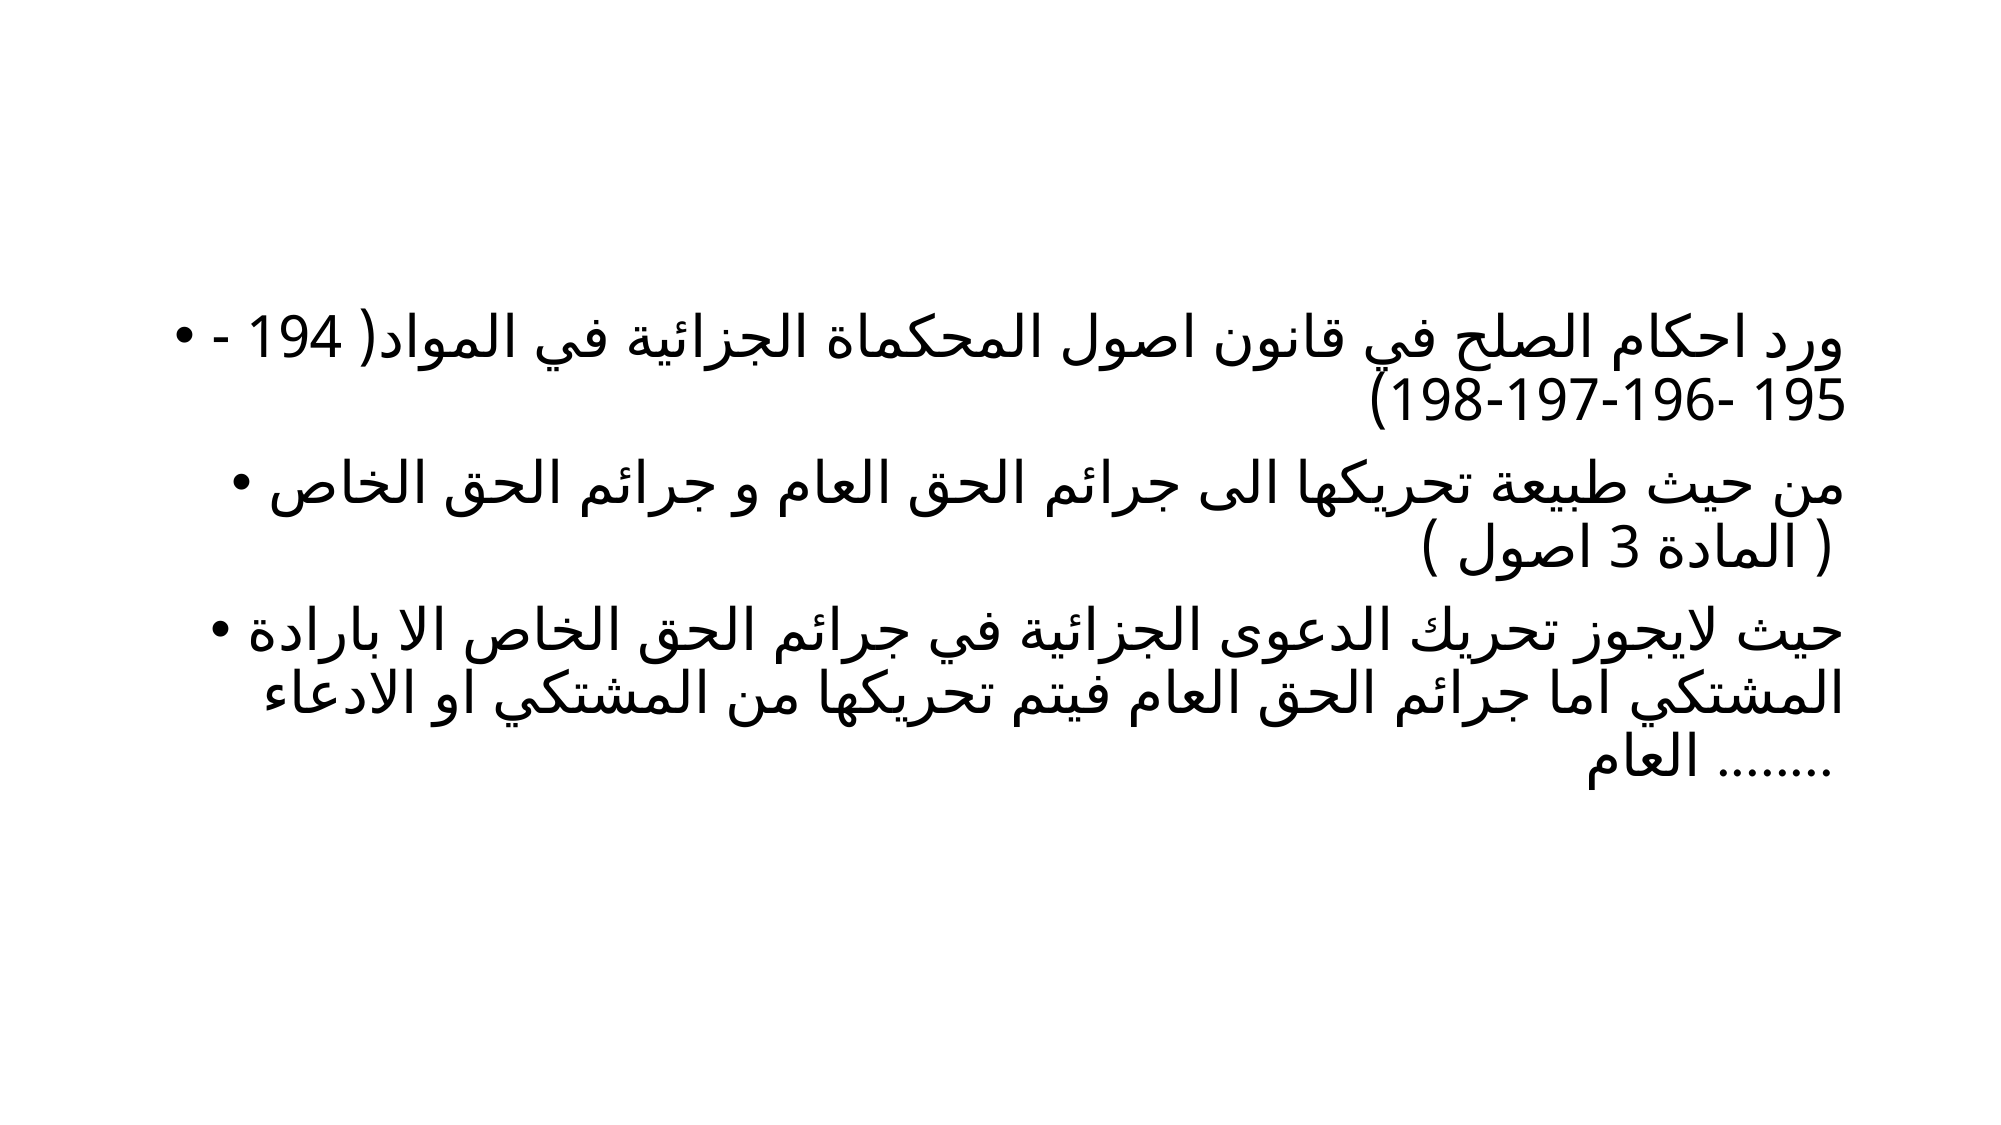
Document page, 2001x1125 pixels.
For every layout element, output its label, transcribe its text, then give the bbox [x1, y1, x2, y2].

list ورد احكام الصلح في قانون اصول المحكماة الجزائية في المواد( 194 -195 -196-197-198) من حيث طبيعة تحريكها الى جرائم الحق العام و جرائم الحق الخاص ( المادة 3 اصول ) حيث لايجوز تحريك الدعوى الجزائية في جرائم الحق الخاص الا بارادة المشتكي اما جرائم الحق العام فيتم تحريكها من المشتكي او الادعاء العام ........ [137, 299, 1863, 1014]
